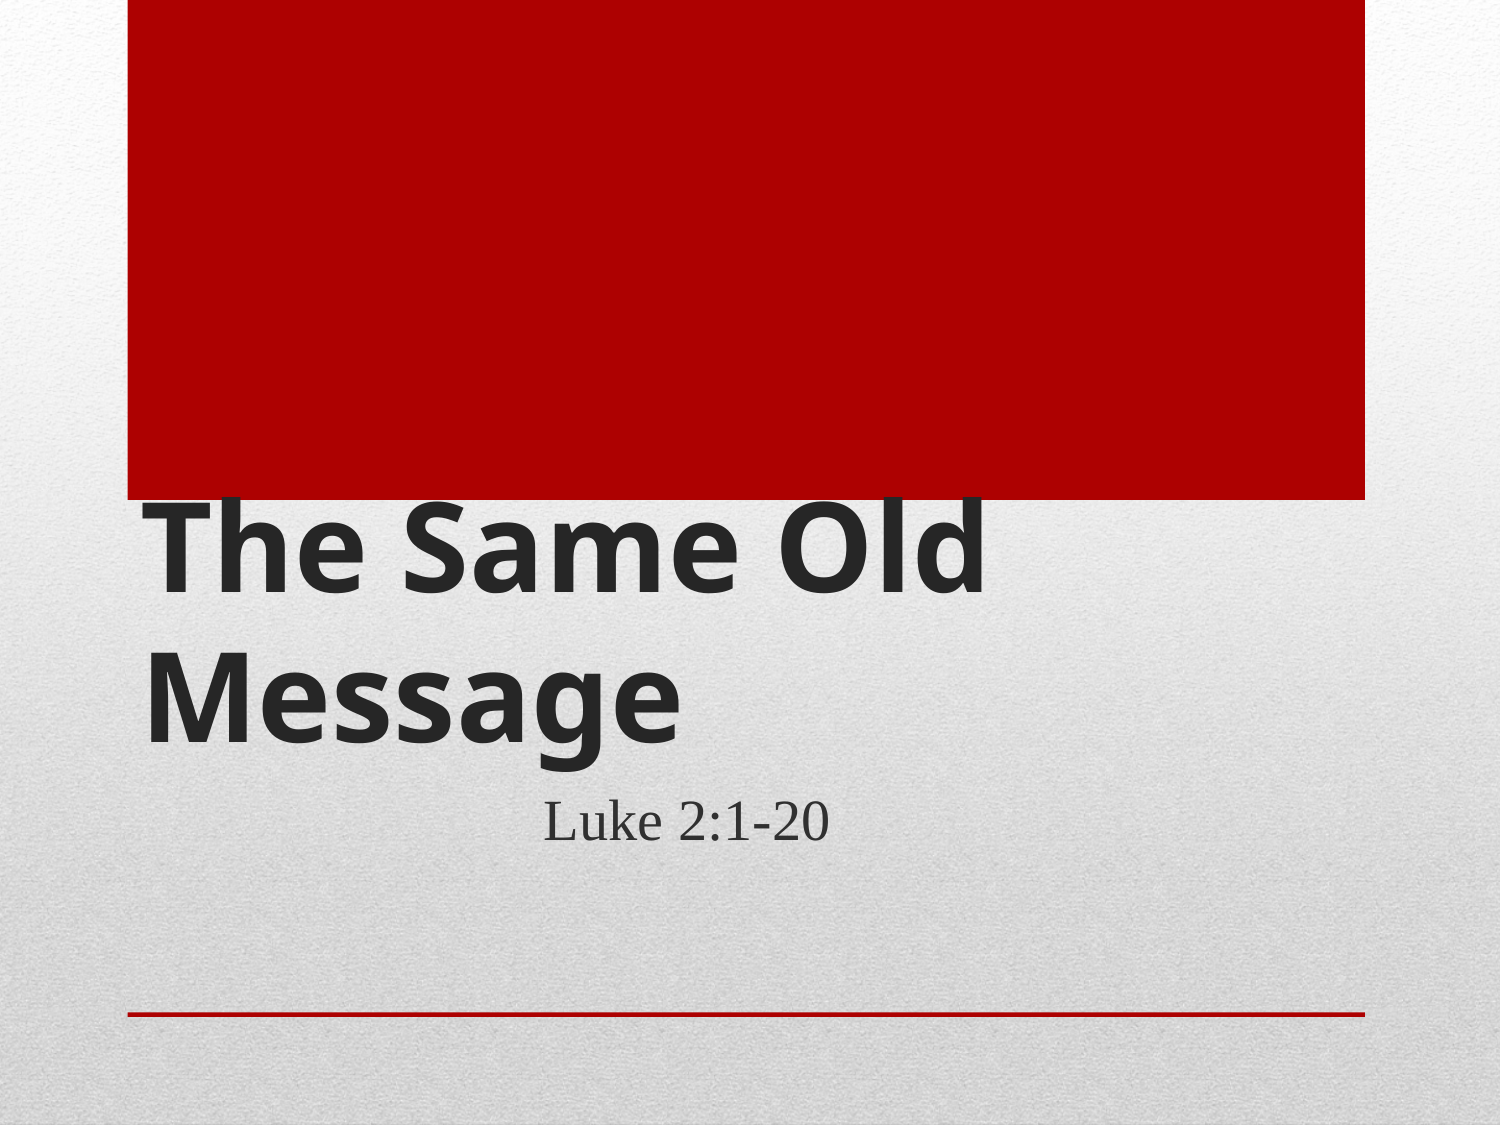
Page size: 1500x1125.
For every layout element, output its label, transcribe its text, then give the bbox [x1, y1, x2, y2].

title The Same Old Message [125, 525, 1363, 775]
subtitle Luke 2:1-20 [125, 774, 1250, 938]
